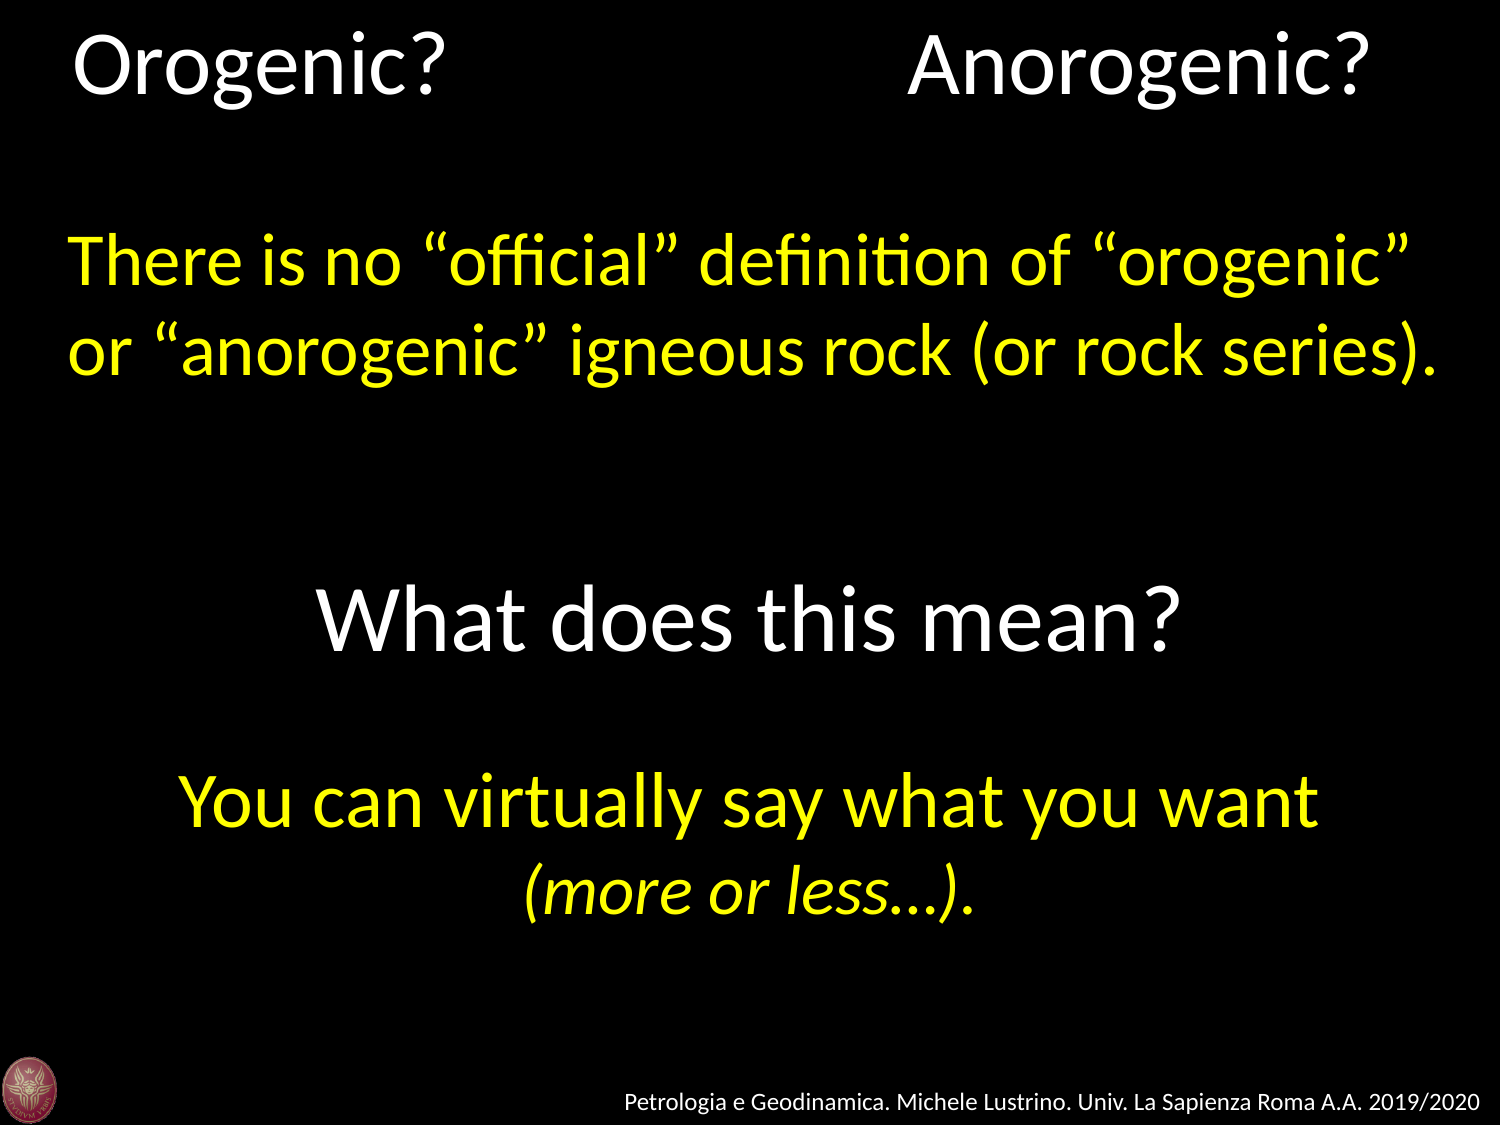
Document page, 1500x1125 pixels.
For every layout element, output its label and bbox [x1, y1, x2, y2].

text_box [0, 16, 544, 120]
text_box [0, 741, 1500, 1046]
text_box [829, 16, 1453, 120]
text_box [53, 202, 1500, 433]
picture [0, 1055, 60, 1125]
text_box [0, 548, 1500, 678]
